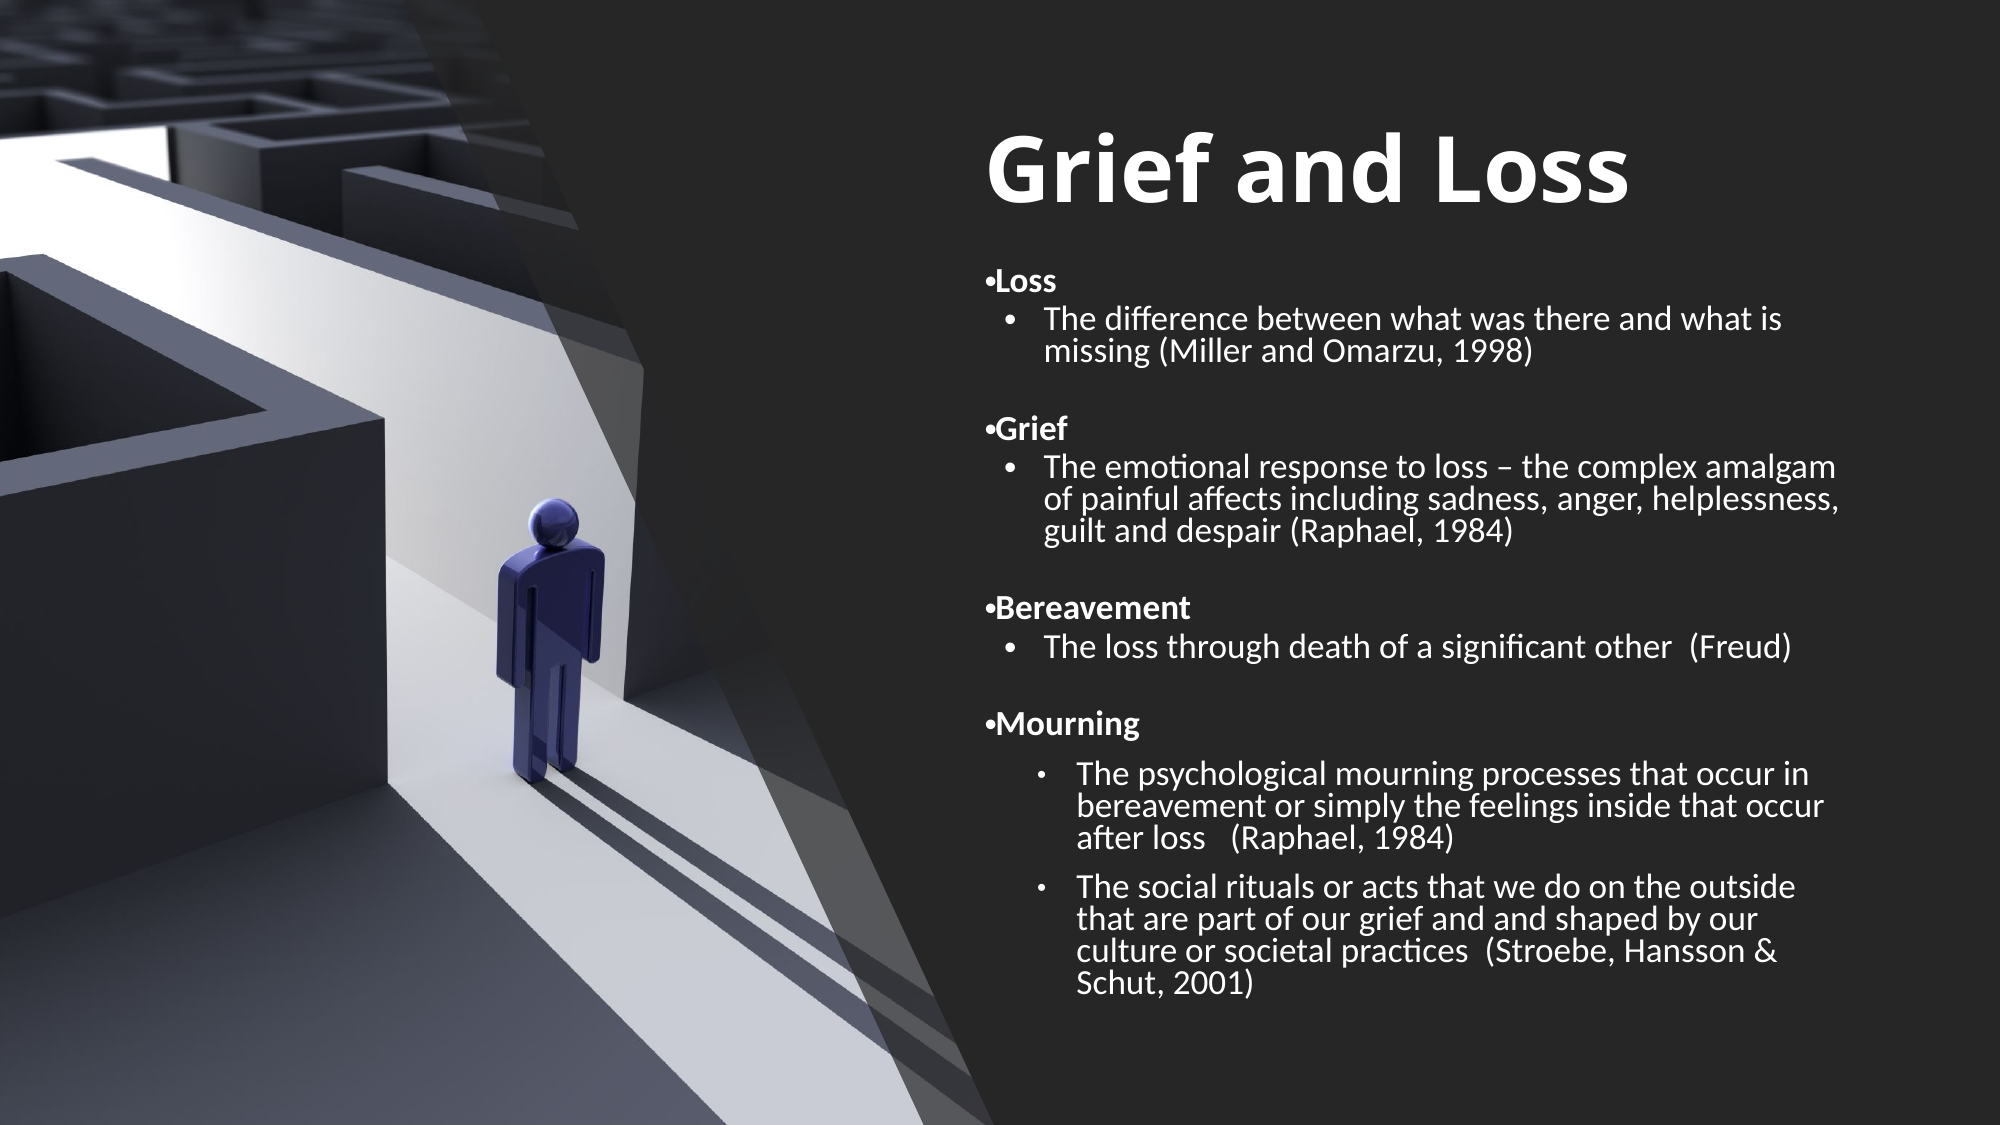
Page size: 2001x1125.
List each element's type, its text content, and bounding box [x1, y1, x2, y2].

text_box Loss The difference between what was there and what is missing (Miller and Omarzu, 1998) Grief The emotional response to loss – the complex amalgam of painful affects including sadness, anger, helplessness, guilt and despair (Raphael, 1984) Bereavement The loss through death of a significant other (Freud) Mourning The psychological mourning processes that occur in bereavement or simply the feelings inside that occur after loss (Raphael, 1984) The social rituals or acts that we do on the outside that are part of our grief and and shaped by our culture or societal practices (Stroebe, Hansson & Schut, 2001) [1014, 259, 1863, 1014]
text_box [1014, 0, 2000, 1125]
text_box Grief and Loss [1014, 59, 1863, 259]
picture [0, 0, 1014, 1125]
